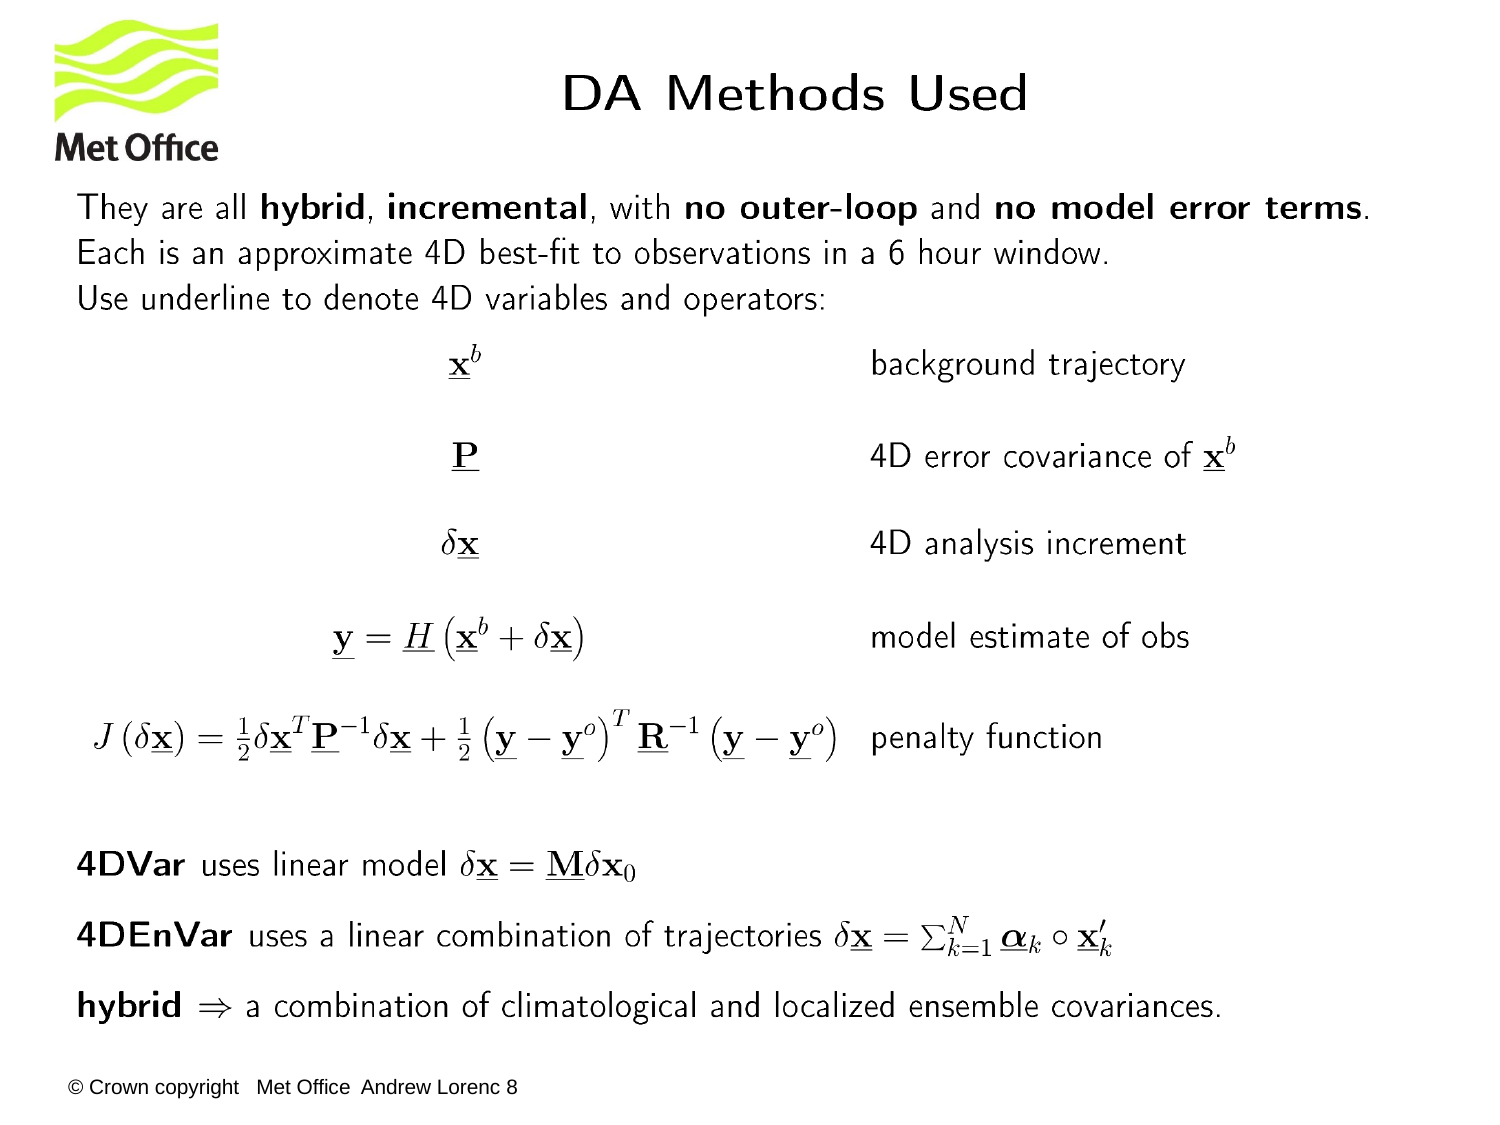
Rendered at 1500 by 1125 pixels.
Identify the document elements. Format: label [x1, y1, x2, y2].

list [46, 44, 1500, 1107]
picture [54, 17, 219, 162]
